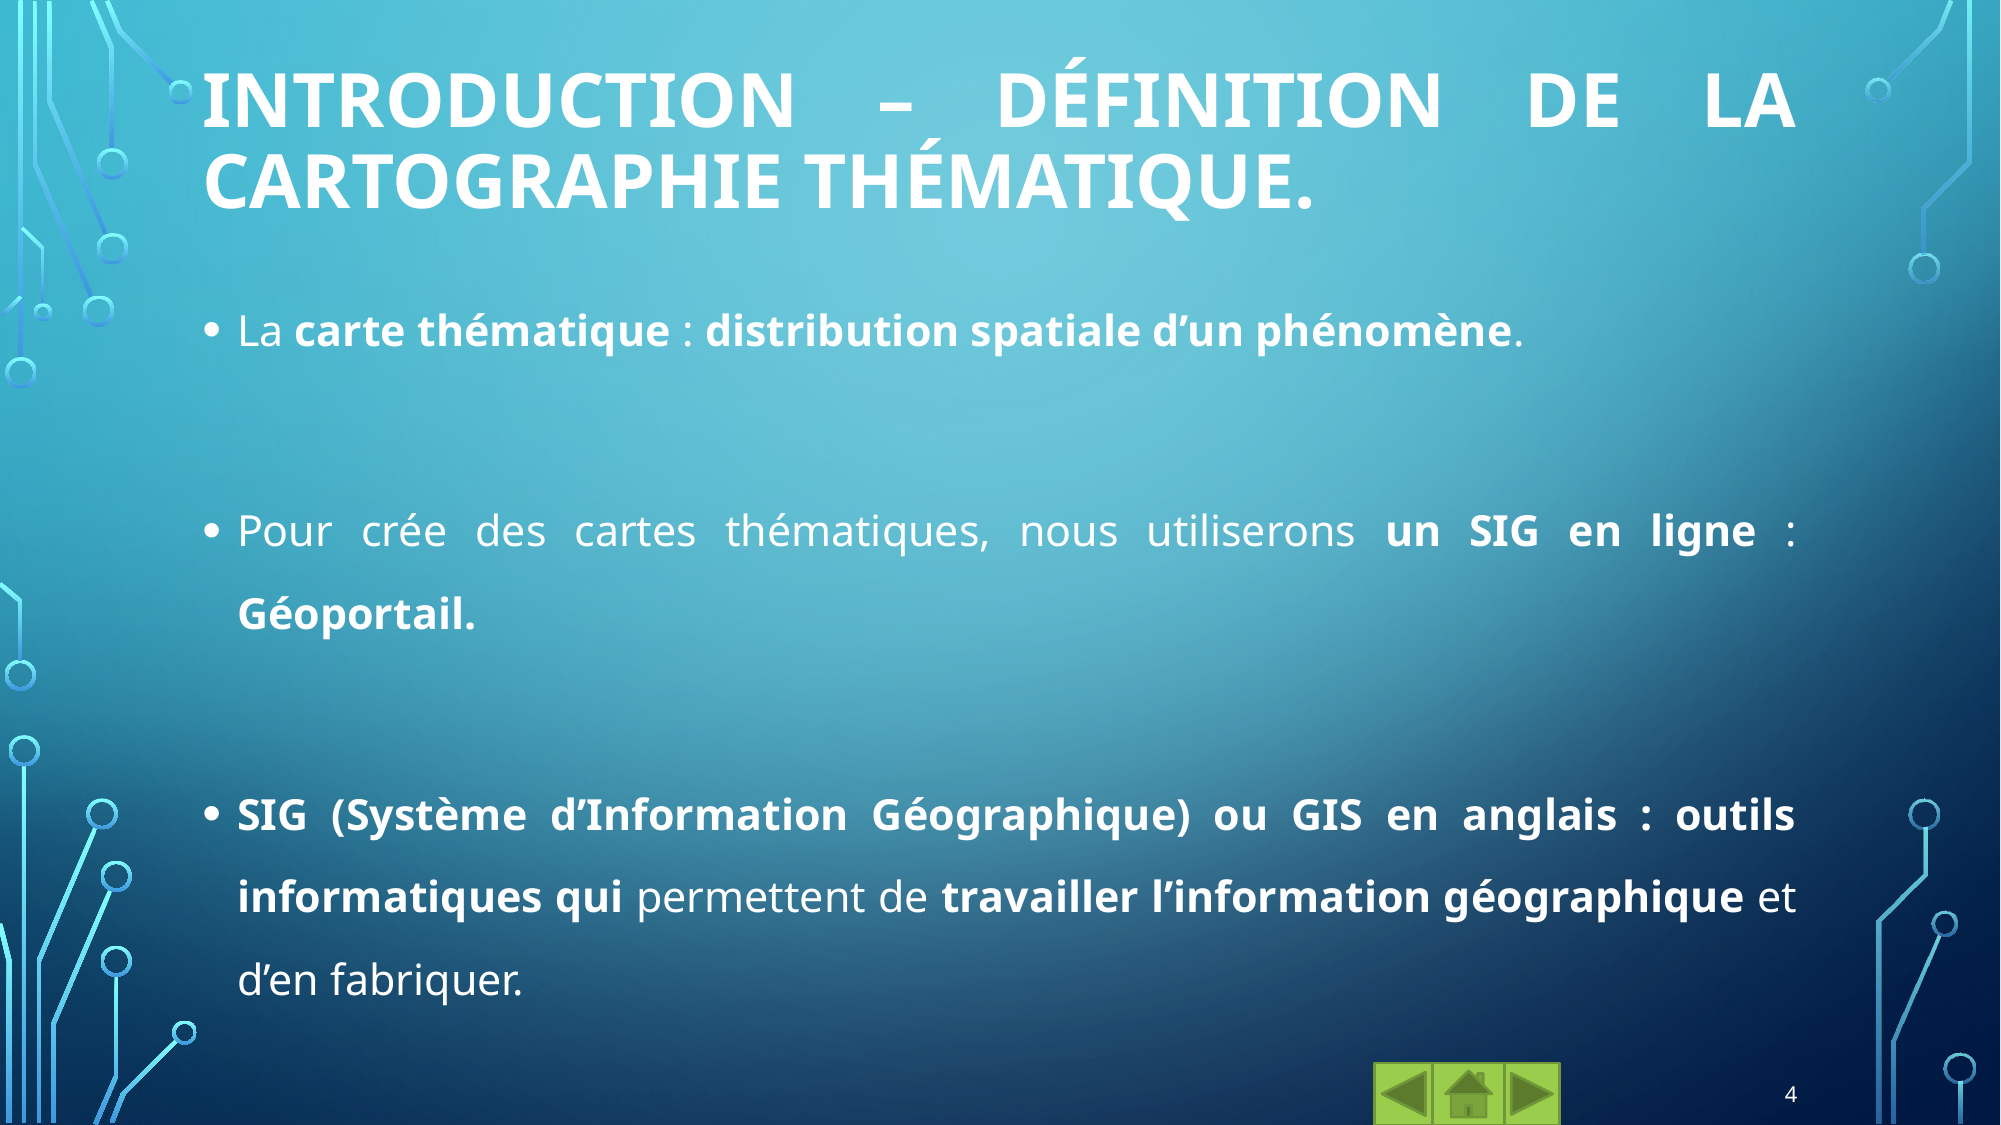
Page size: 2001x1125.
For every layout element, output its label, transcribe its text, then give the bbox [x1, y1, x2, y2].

list La carte thématique : distribution spatiale d’un phénomène. Pour crée des cartes thématiques, nous utiliserons un SIG en ligne : Géoportail. SIG (Système d’Information Géographique) ou GIS en anglais : outils informatiques qui permettent de travailler l’information géographique et d’en fabriquer. [187, 264, 1813, 1015]
text_box [1503, 1062, 1561, 1125]
slide_number 4 [1685, 1065, 1813, 1125]
title Introduction – Définition de la cartographie Thématique. [187, 22, 1813, 264]
text_box [1434, 1062, 1503, 1125]
text_box [1373, 1062, 1434, 1125]
